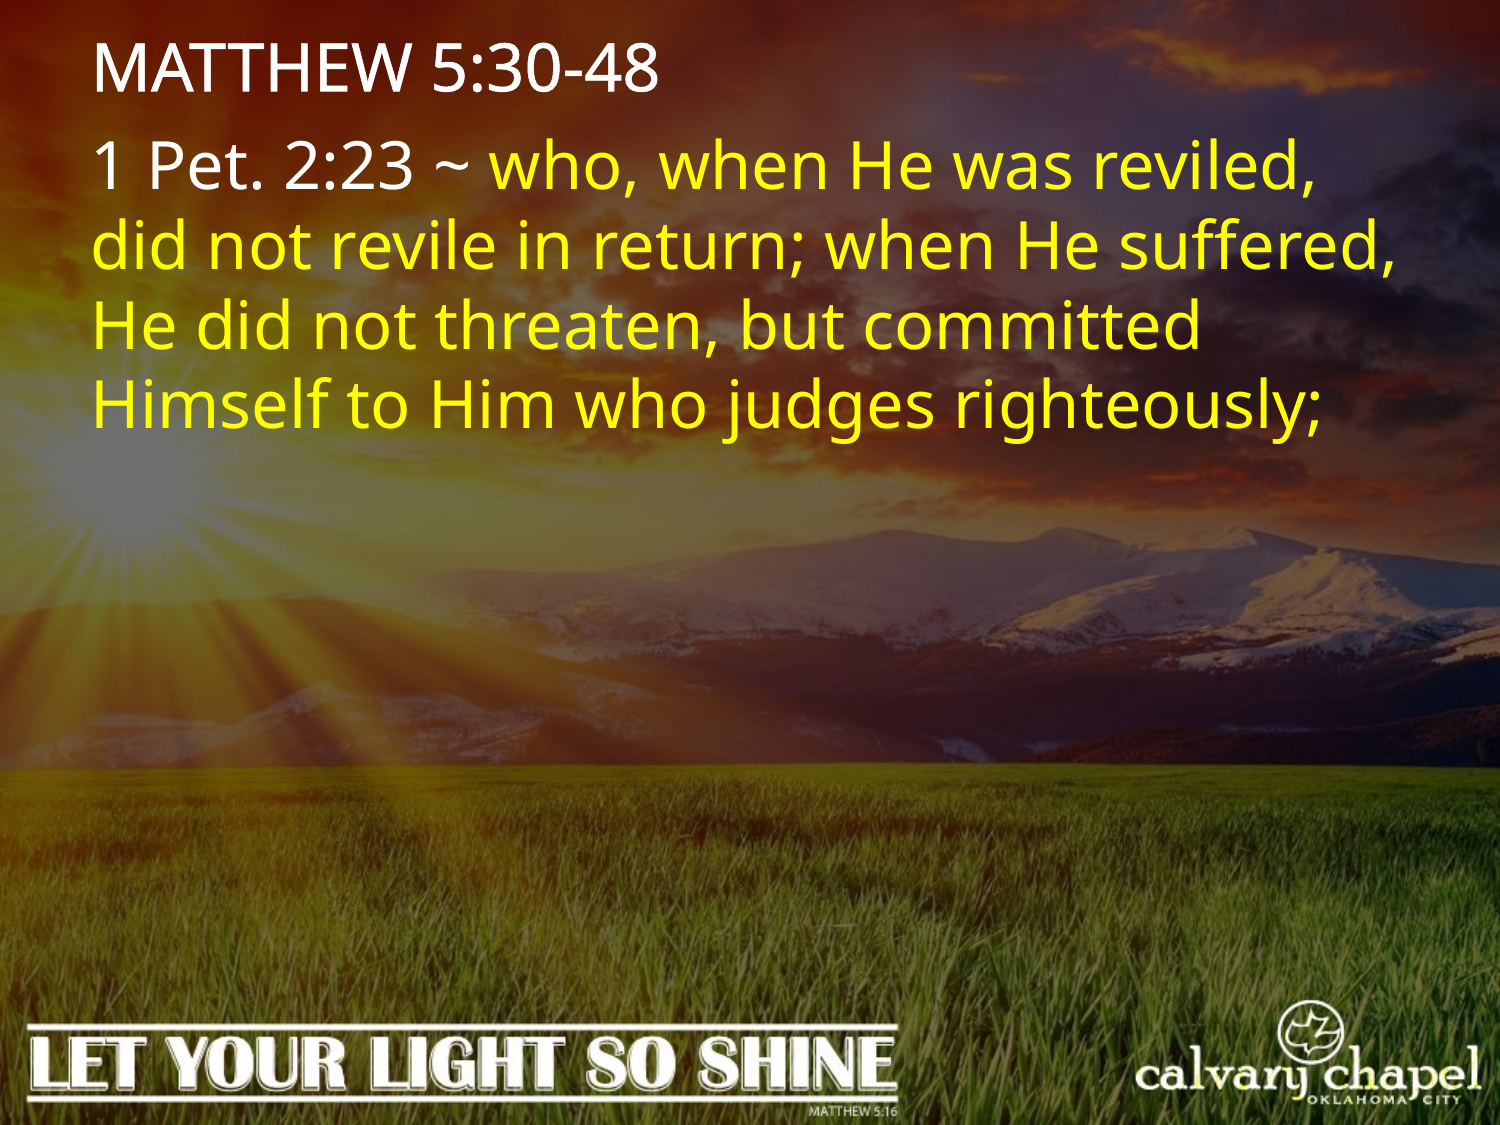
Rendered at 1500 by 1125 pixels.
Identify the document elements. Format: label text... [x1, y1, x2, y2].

picture [0, 0, 1500, 1125]
text_box 1 Pet. 2:23 ~ who, when He was reviled, did not revile in return; when He suffered, He did not threaten, but committed Himself to Him who judges righteously; [75, 115, 1421, 450]
text_box MATTHEW 5:30-48 [75, 17, 1354, 112]
